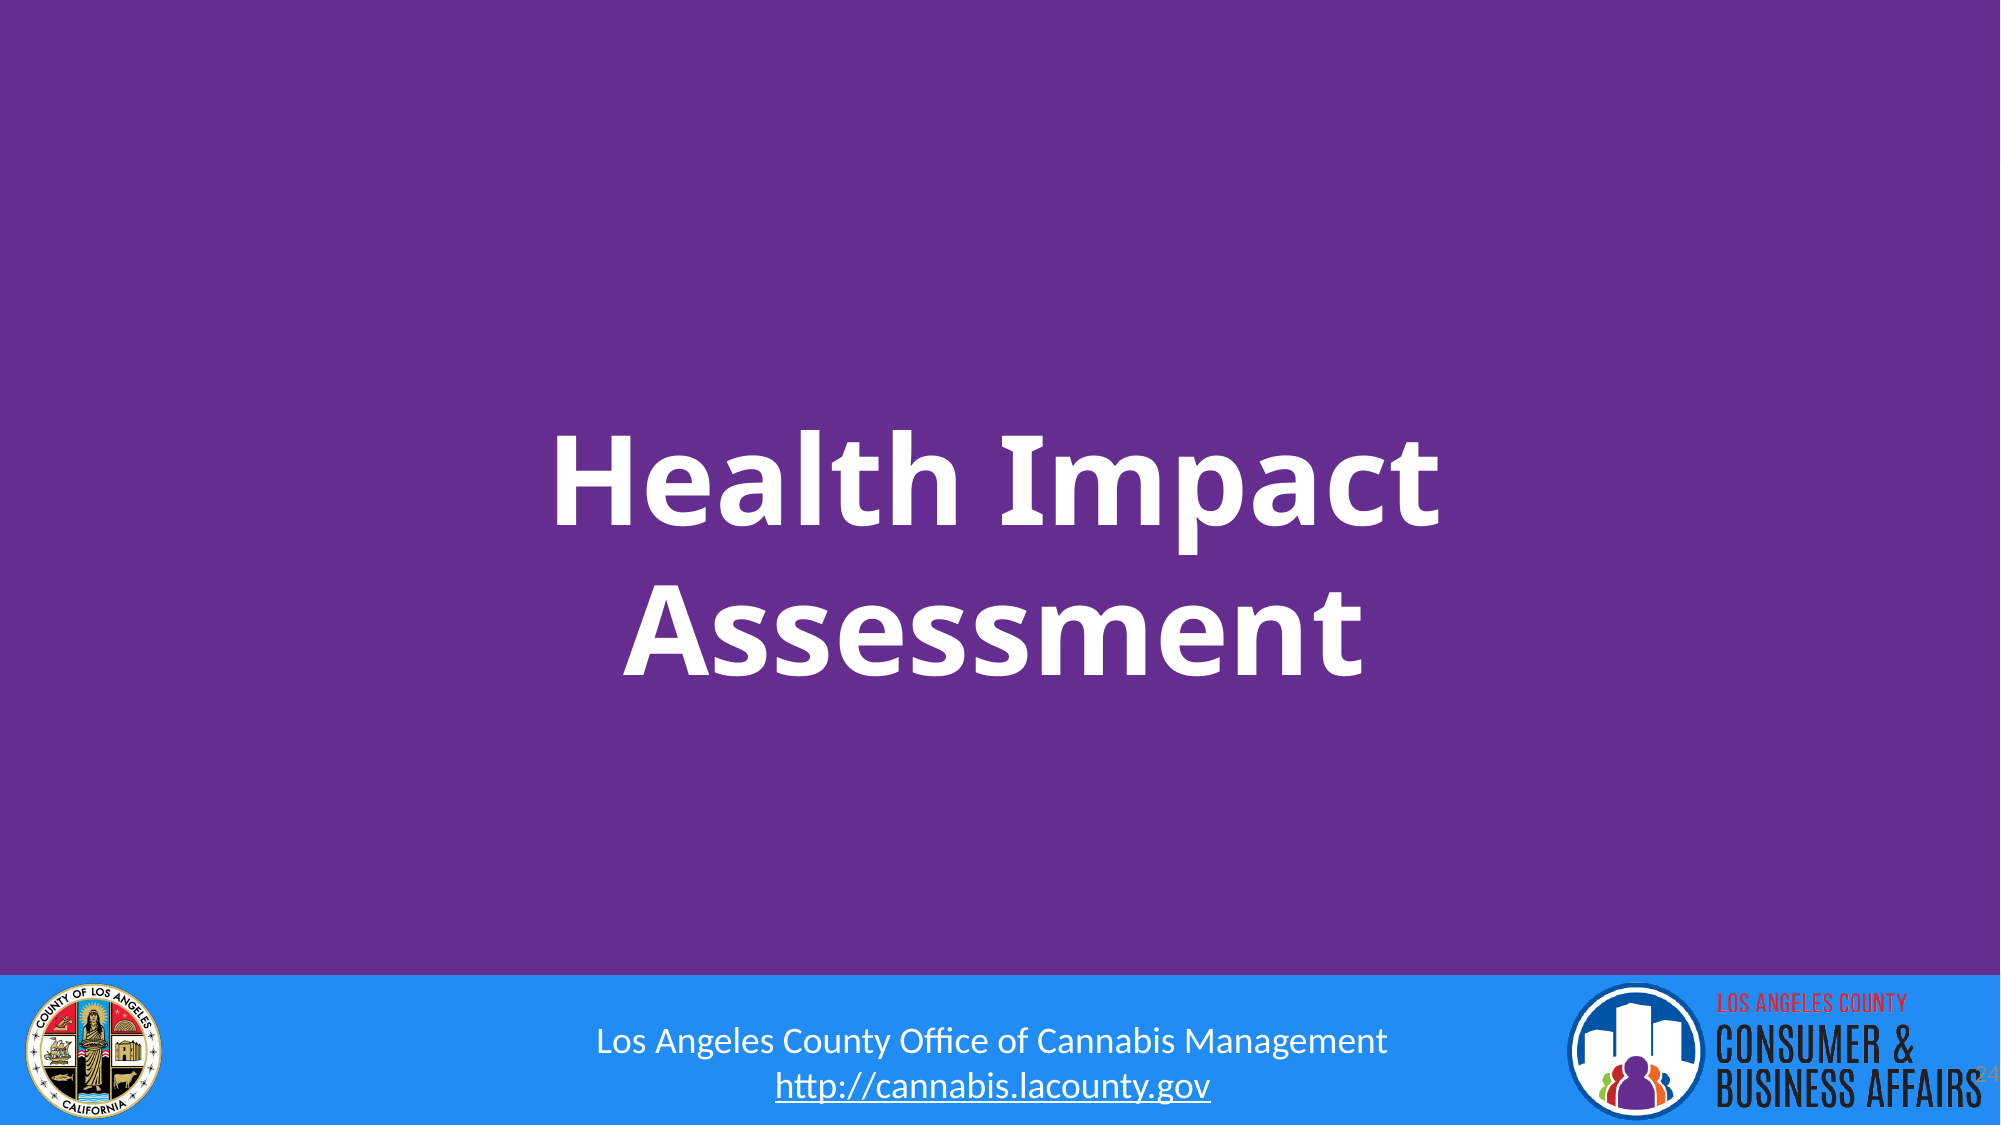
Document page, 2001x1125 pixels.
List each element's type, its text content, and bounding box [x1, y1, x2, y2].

text_box Health Impact Assessment [312, 399, 1675, 700]
slide_number 24 [1550, 746, 2000, 1125]
text_box [0, 0, 2000, 976]
picture [24, 982, 163, 1120]
